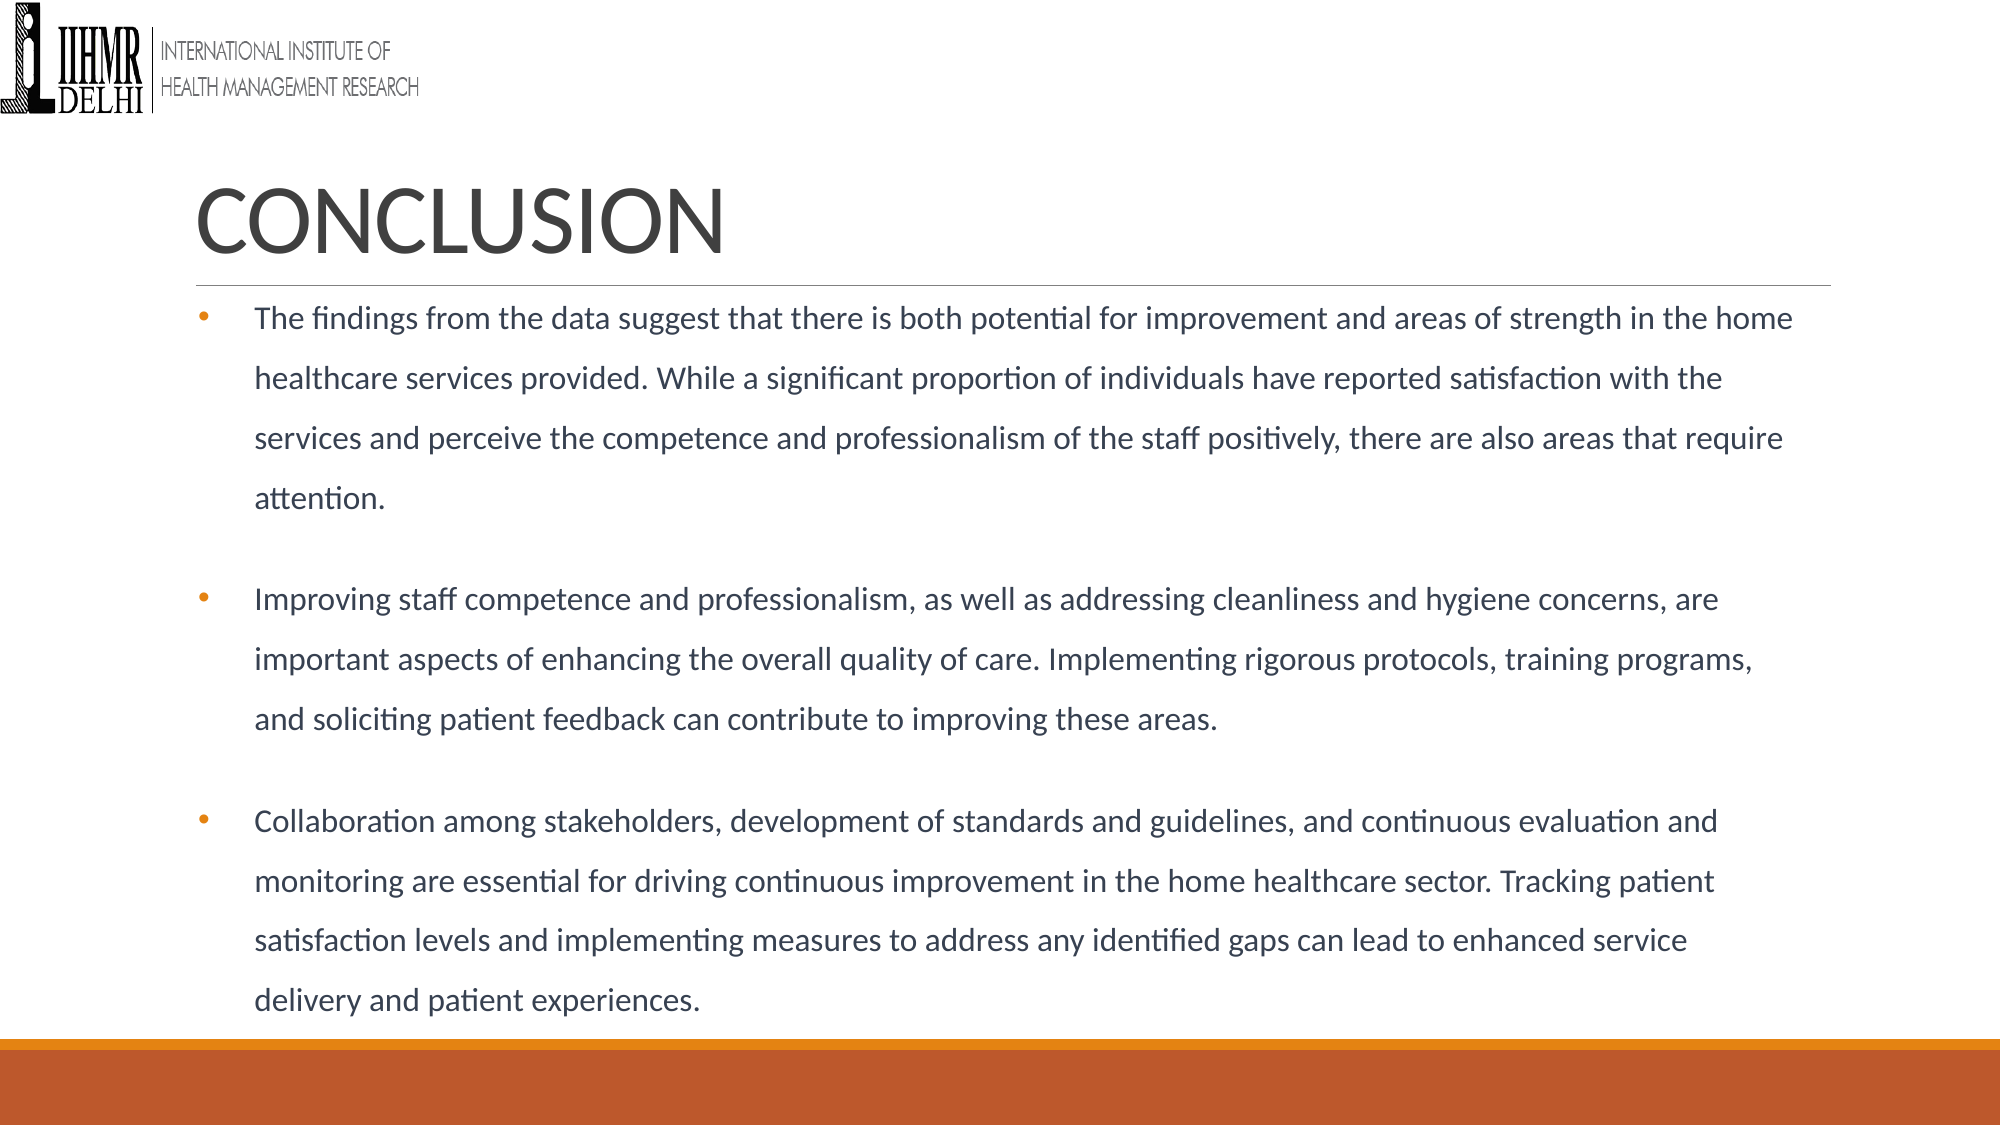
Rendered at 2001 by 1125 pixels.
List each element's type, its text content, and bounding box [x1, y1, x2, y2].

list The findings from the data suggest that there is both potential for improvement and areas of strength in the home healthcare services provided. While a significant proportion of individuals have reported satisfaction with the services and perceive the competence and professionalism of the staff positively, there are also areas that require attention. Improving staff competence and professionalism, as well as addressing cleanliness and hygiene concerns, are important aspects of enhancing the overall quality of care. Implementing rigorous protocols, training programs, and soliciting patient feedback can contribute to improving these areas. Collaboration among stakeholders, development of standards and guidelines, and continuous evaluation and monitoring are essential for driving continuous improvement in the home healthcare sector. Tracking patient satisfaction levels and implementing measures to address any identified gaps can lead to enhanced service delivery and patient experiences. [153, 268, 1804, 1035]
title CONCLUSION [180, 43, 1830, 282]
picture [0, 0, 475, 115]
